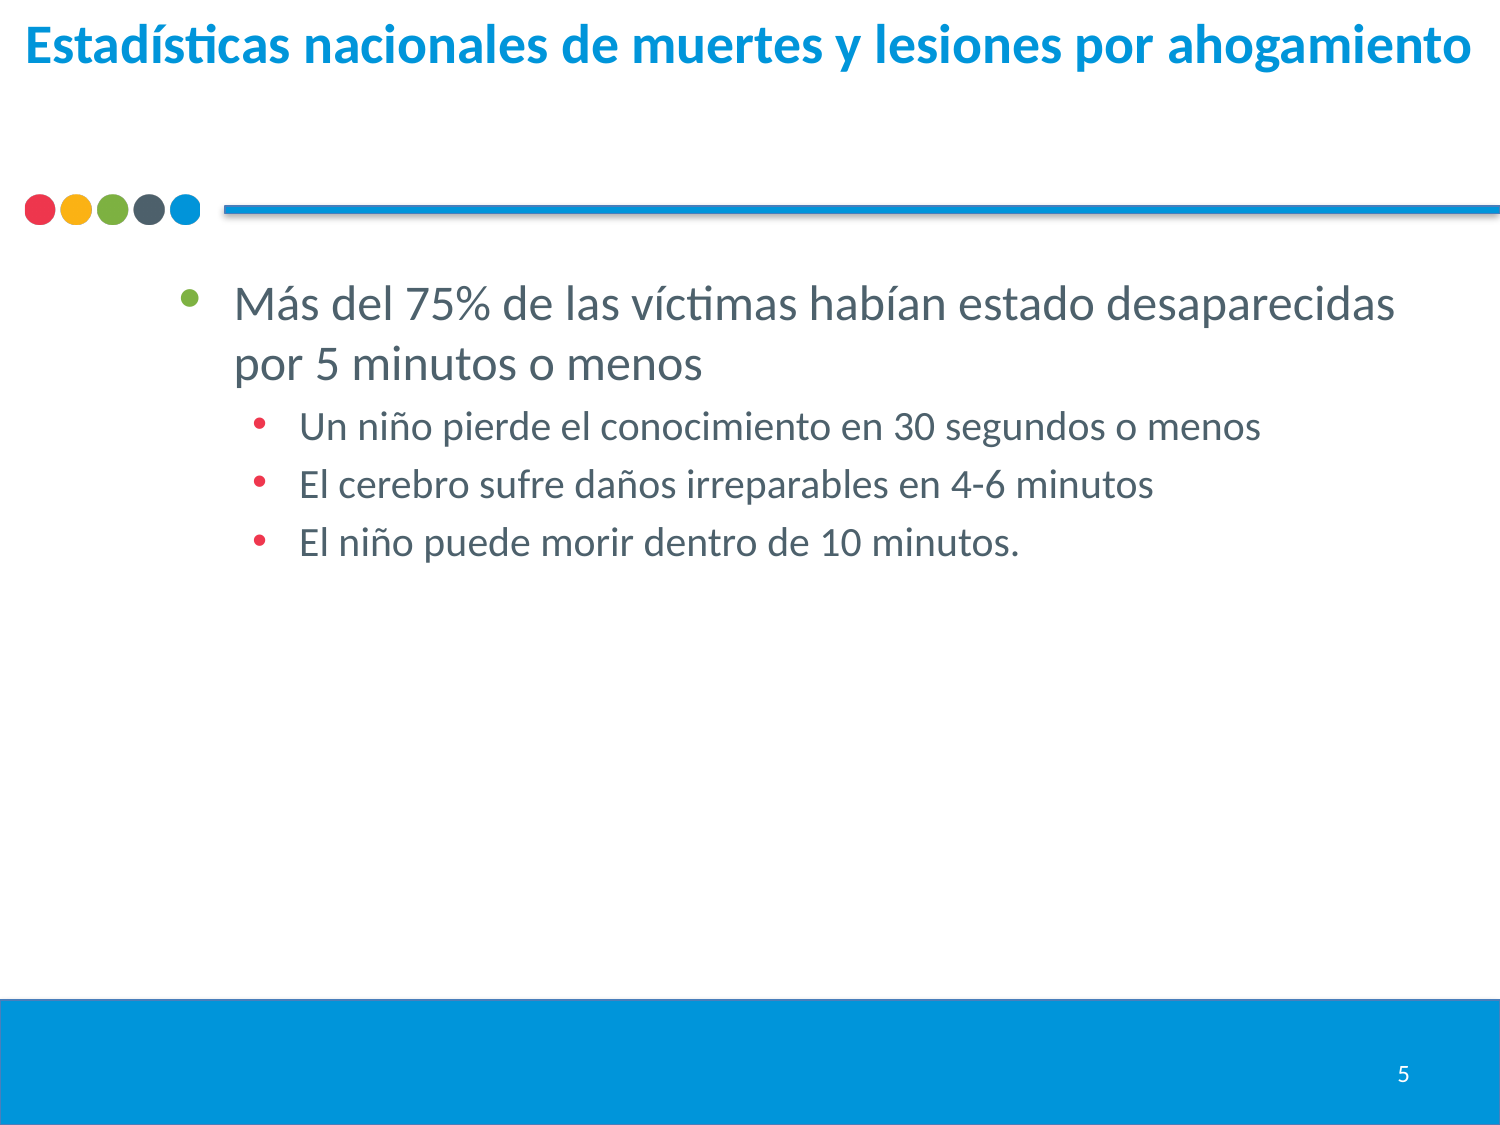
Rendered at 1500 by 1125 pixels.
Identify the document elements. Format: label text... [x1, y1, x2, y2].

slide_number 5 [1074, 1042, 1425, 1103]
list Más del 75% de las víctimas habían estado desaparecidas por 5 minutos o menos Un niño pierde el conocimiento en 30 segundos o menos El cerebro sufre daños irreparables en 4-6 minutos El niño puede morir dentro de 10 minutos. [162, 262, 1450, 1005]
title Estadísticas nacionales de muertes y lesiones por ahogamiento [0, 0, 1500, 138]
